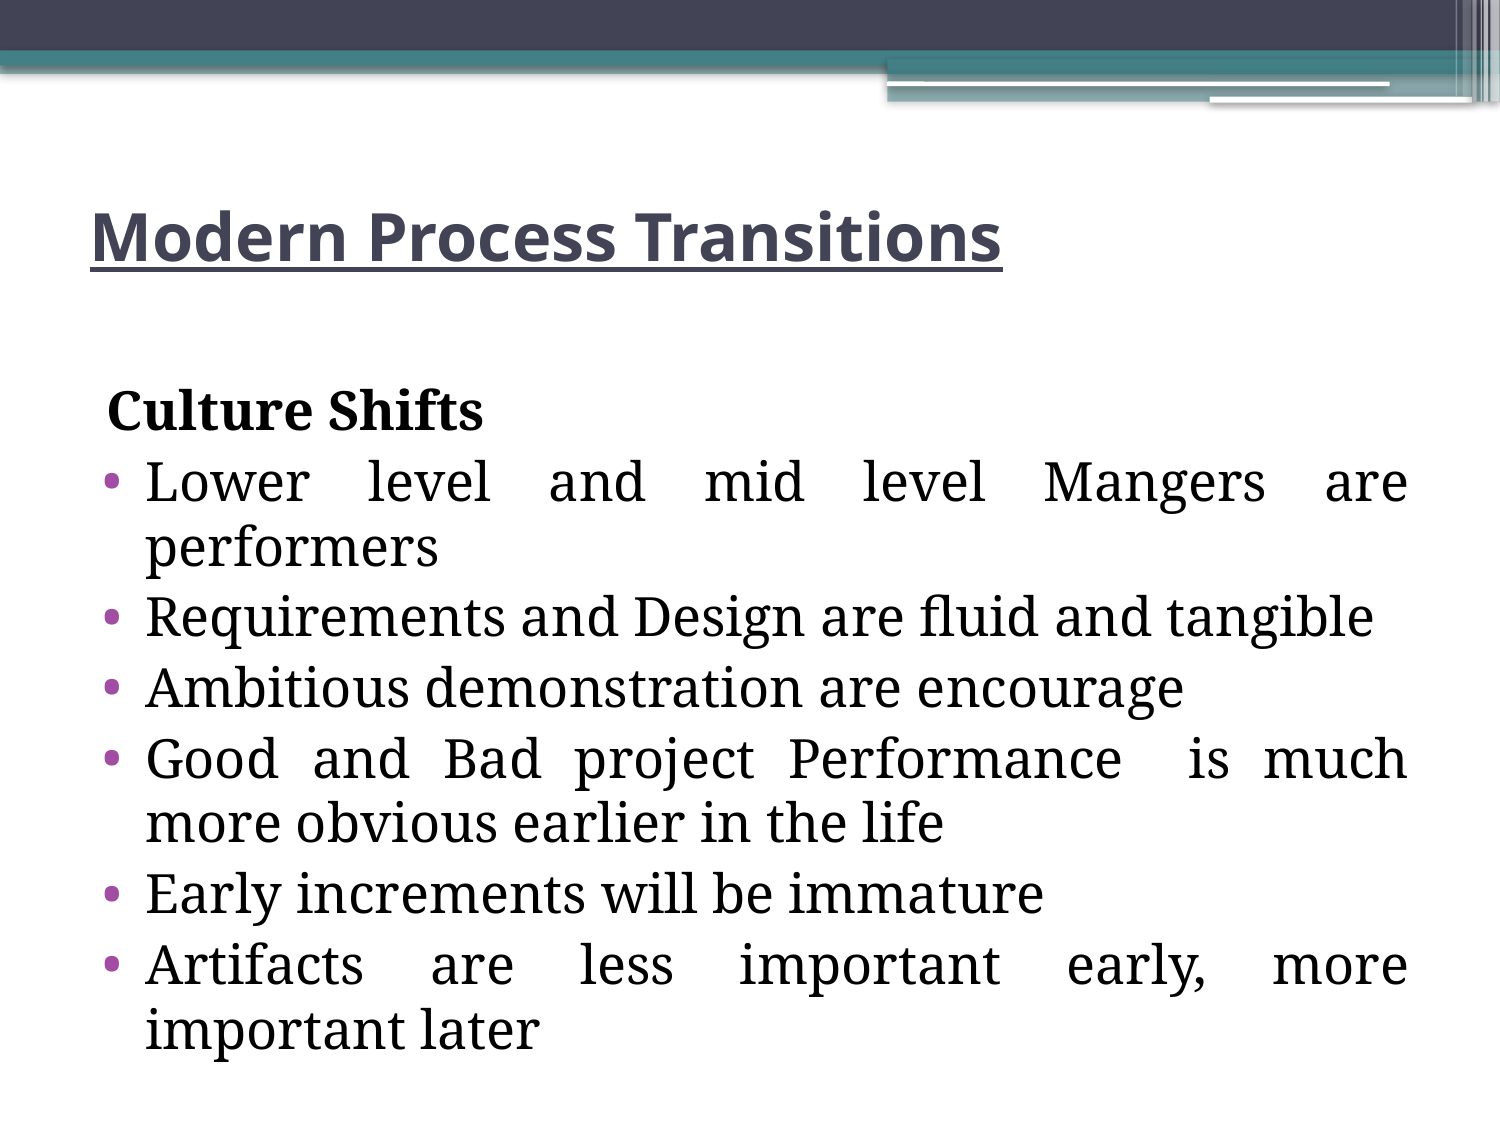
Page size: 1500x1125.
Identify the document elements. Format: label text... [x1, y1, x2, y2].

title Modern Process Transitions [75, 187, 1425, 363]
list Culture Shifts Lower level and mid level Mangers are performers Requirements and Design are fluid and tangible Ambitious demonstration are encourage Good and Bad project Performance is much more obvious earlier in the life Early increments will be immature Artifacts are less important early, more important later [75, 368, 1425, 1079]
